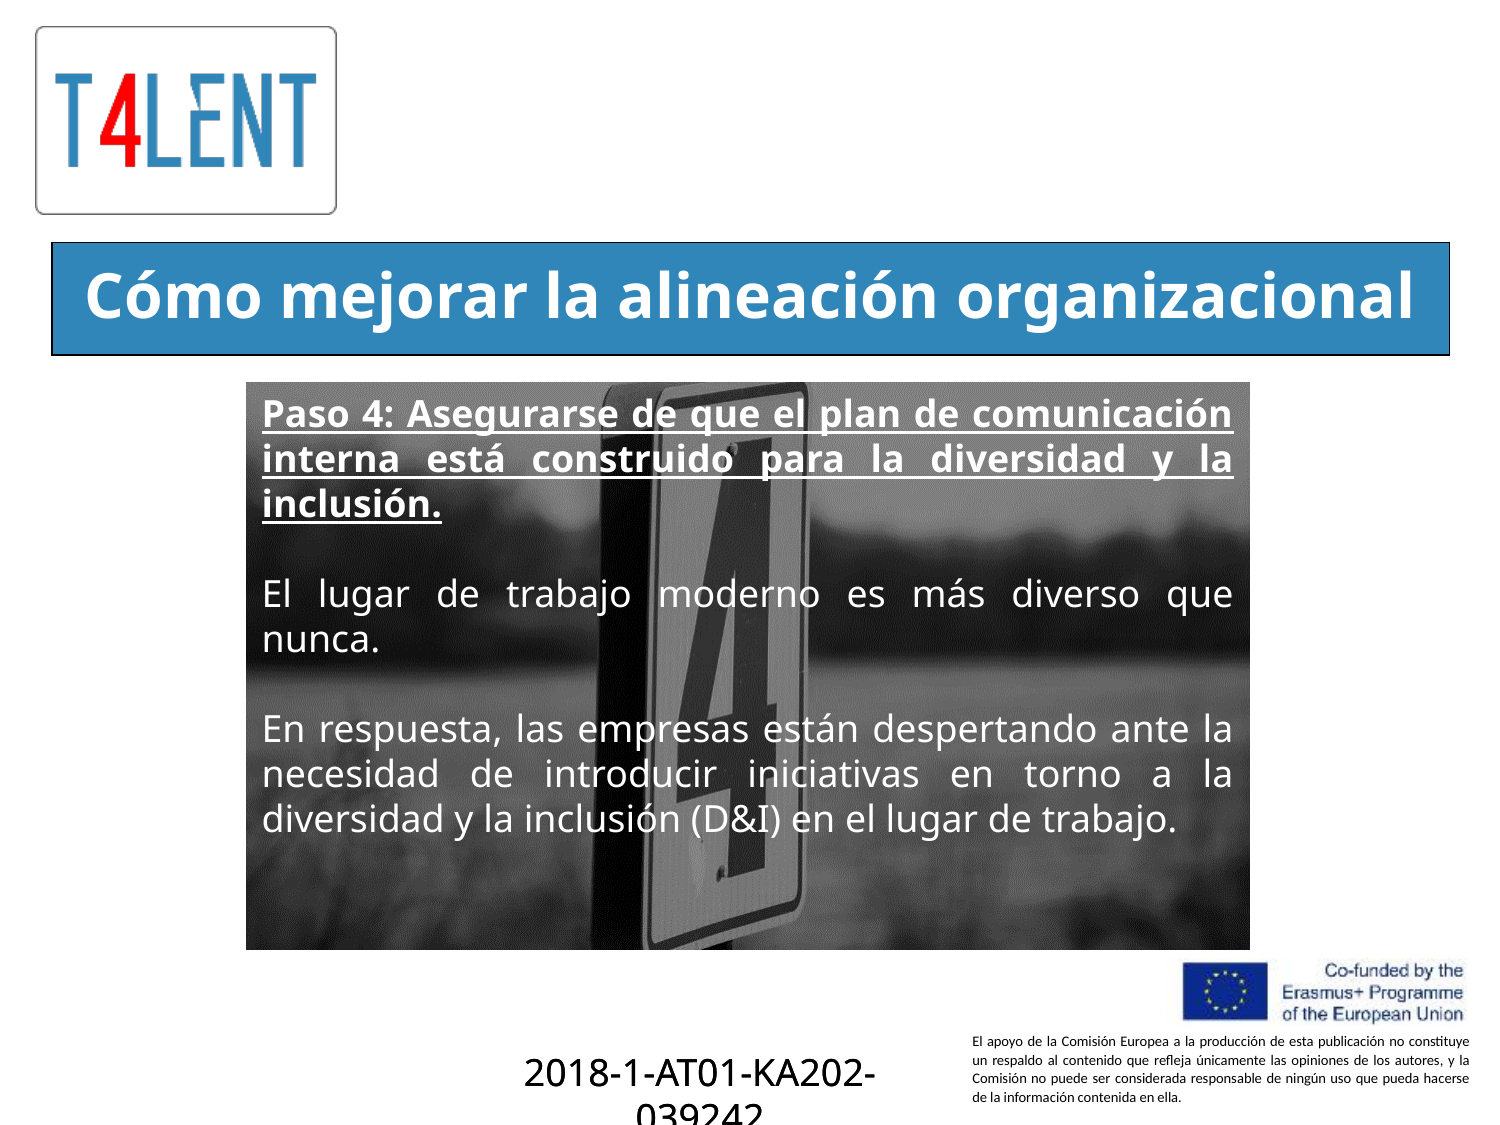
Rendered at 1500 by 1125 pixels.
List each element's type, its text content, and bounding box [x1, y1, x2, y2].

picture [35, 26, 337, 215]
text_box 2018-1-AT01-KA202-039242 [454, 1040, 946, 1102]
picture [1166, 958, 1478, 1026]
picture [246, 382, 1250, 950]
title Cómo mejorar la alineación organizacional [51, 242, 1450, 355]
